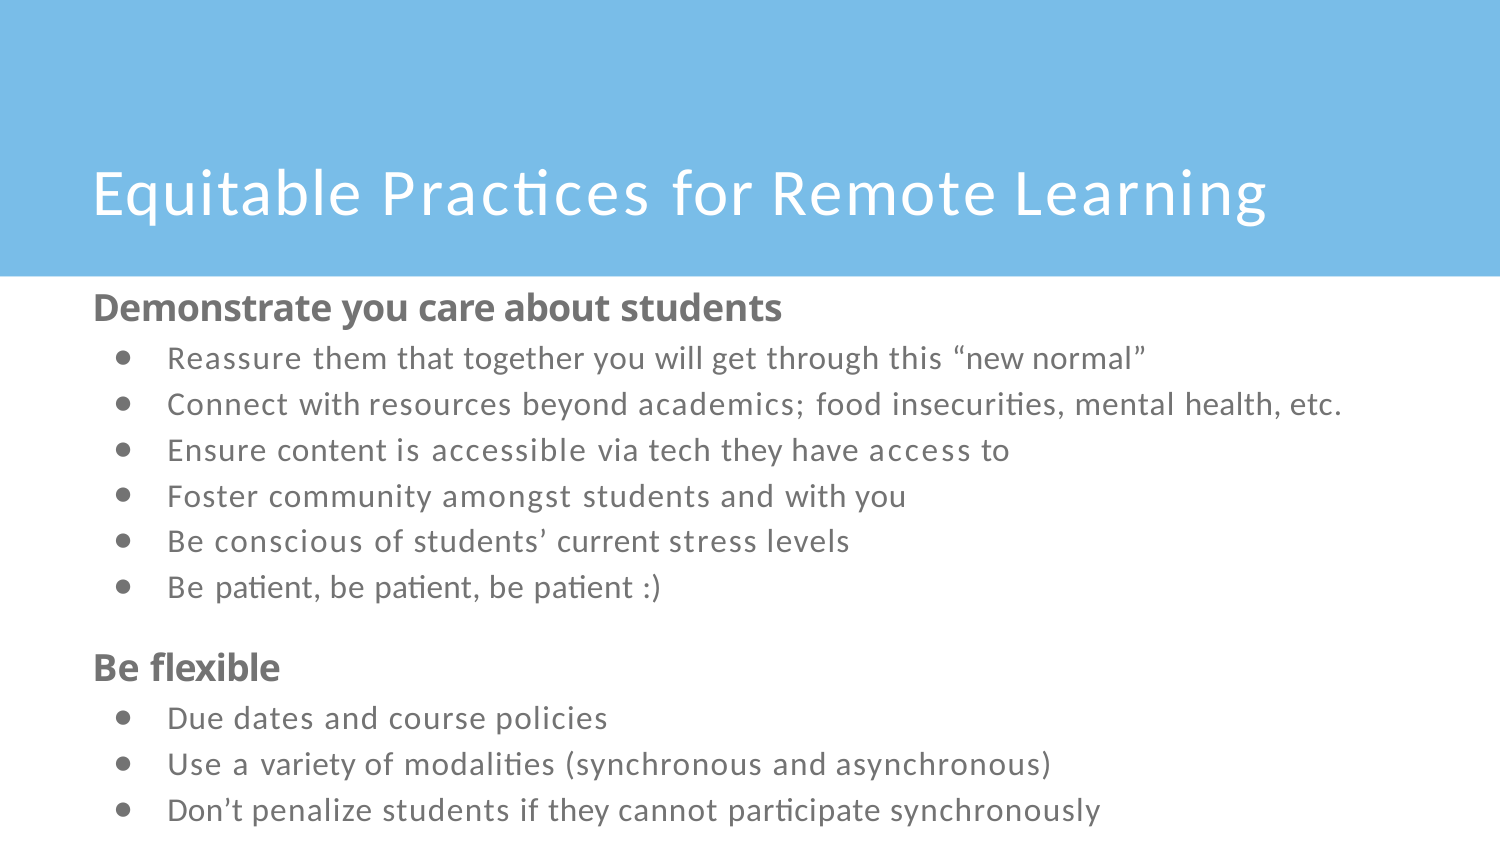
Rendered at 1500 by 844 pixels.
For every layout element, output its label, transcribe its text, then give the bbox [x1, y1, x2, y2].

text_box Demonstrate you care about students Reassure them that together you will get through this “new normal” Connect with resources beyond academics; food insecurities, mental health, etc. Ensure content is accessible via tech they have access to Foster community amongst students and with you Be conscious of students’ current stress levels Be patient, be patient, be patient :) Be flexible Due dates and course policies Use a variety of modalities (synchronous and asynchronous) Don’t penalize students if they cannot participate synchronously [90, 274, 1357, 828]
title Equitable Practices for Remote Learning [90, 146, 1286, 274]
